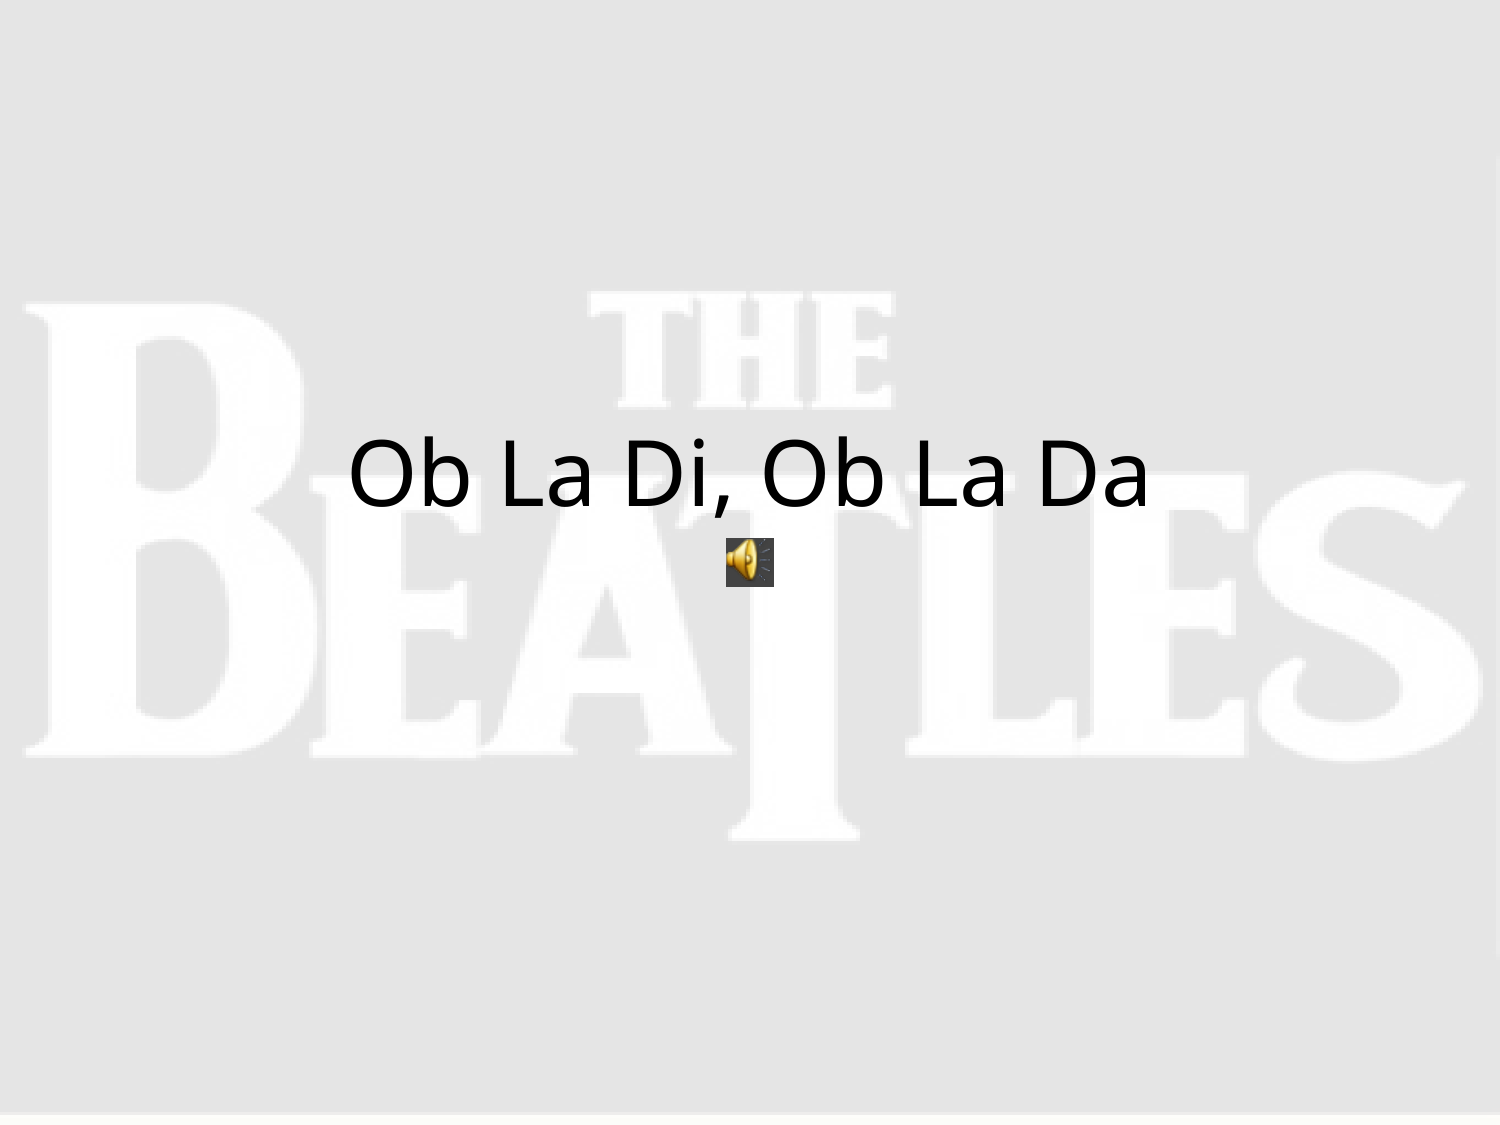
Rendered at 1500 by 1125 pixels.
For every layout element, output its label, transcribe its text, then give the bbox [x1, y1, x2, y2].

title Ob La Di, Ob La Da [112, 349, 1388, 591]
picture [724, 537, 776, 588]
